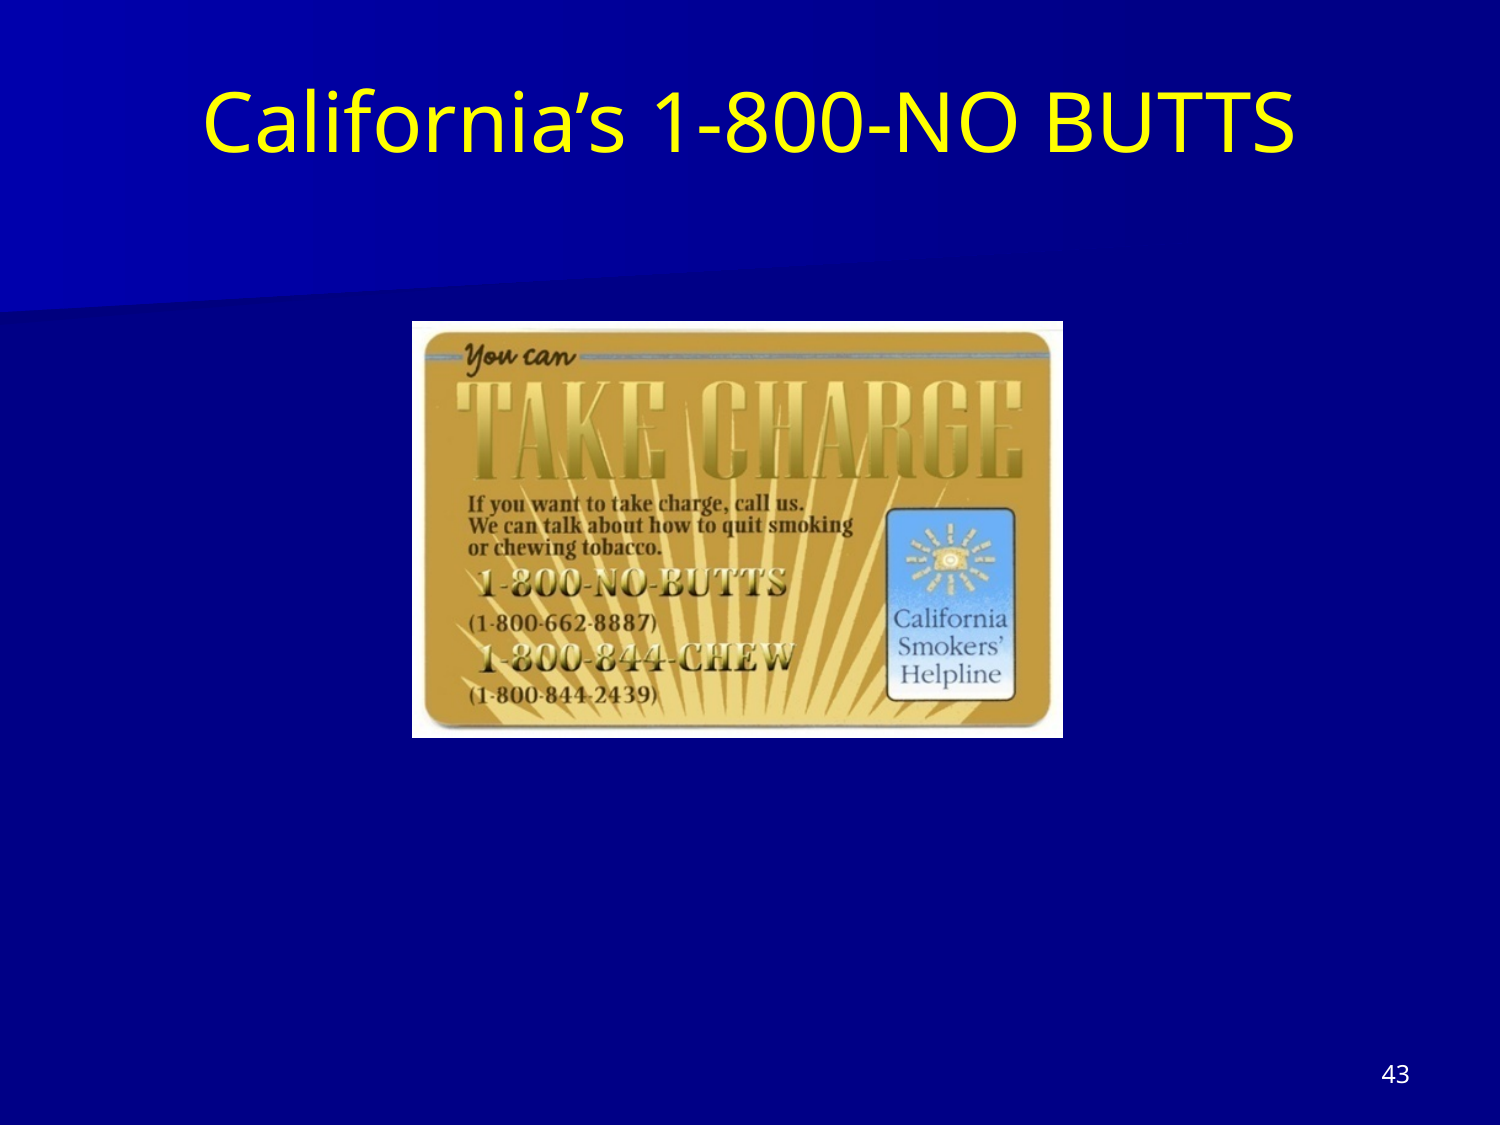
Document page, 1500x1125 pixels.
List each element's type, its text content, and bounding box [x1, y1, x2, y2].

picture [412, 320, 1063, 738]
text_box 43 [1074, 1024, 1425, 1100]
title California’s 1-800-NO BUTTS [74, 24, 1426, 213]
